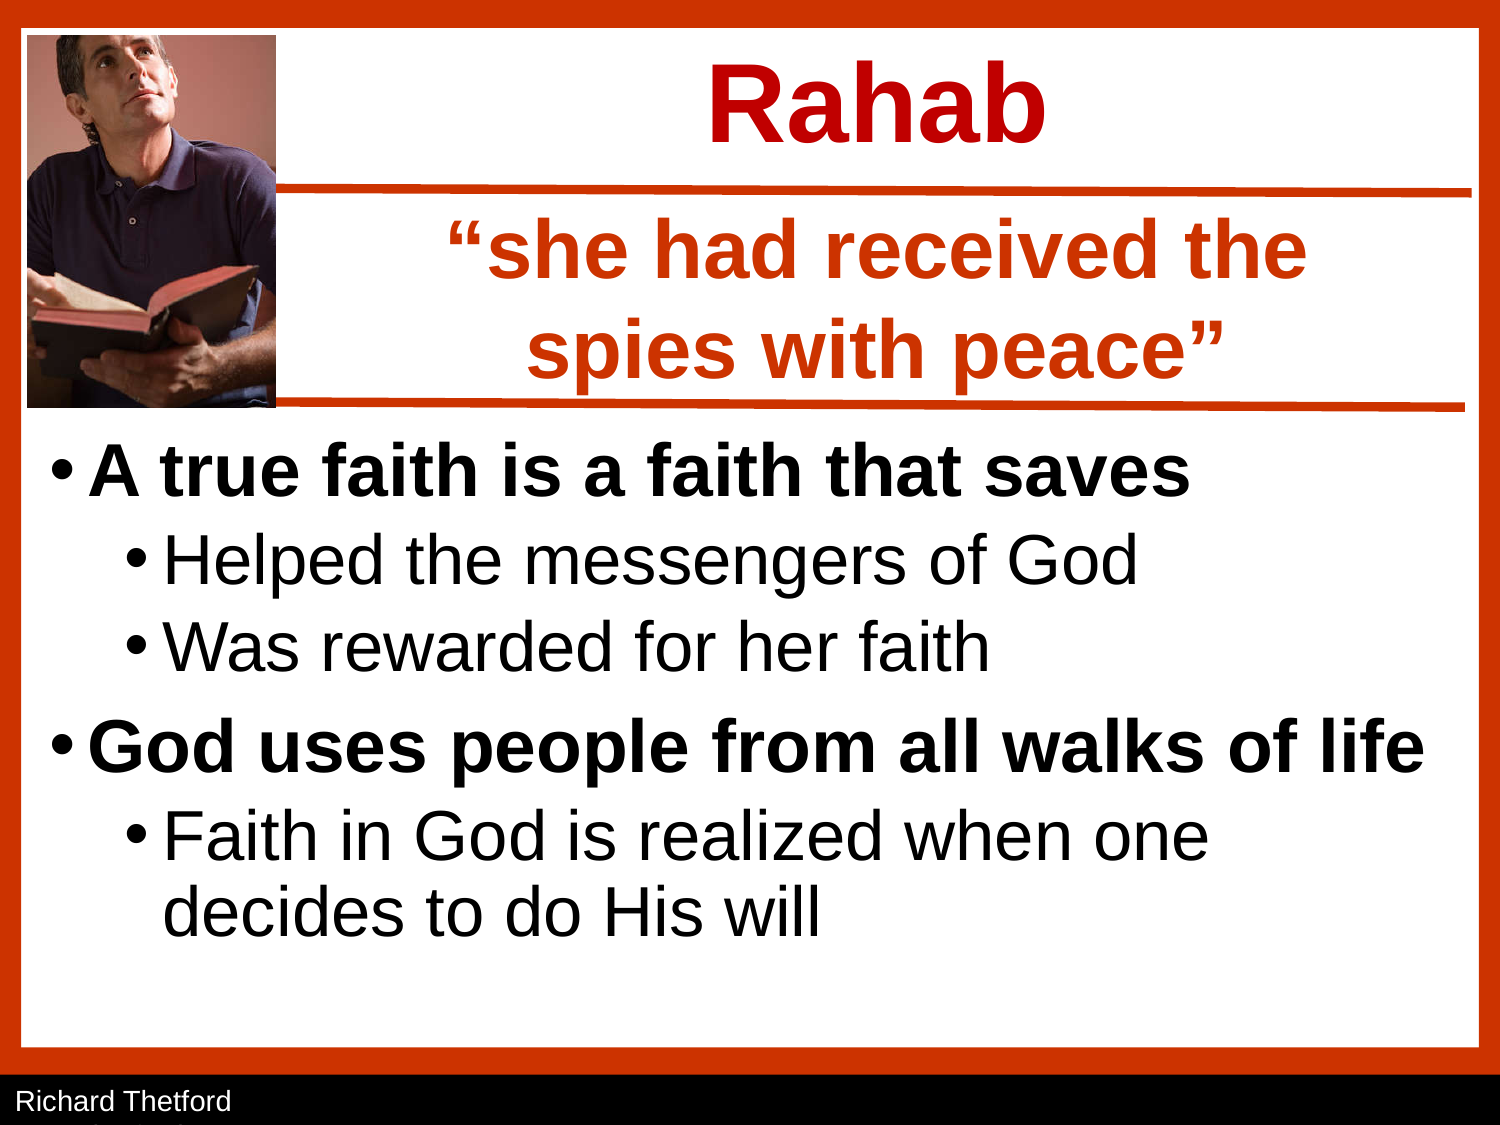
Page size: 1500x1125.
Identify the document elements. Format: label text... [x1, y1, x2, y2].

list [27, 35, 276, 408]
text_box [276, 401, 1465, 408]
text_box A true faith is a faith that saves Helped the messengers of God Was rewarded for her faith God uses people from all walks of life Faith in God is realized when one decides to do His will [34, 424, 1473, 1037]
title Rahab [275, 29, 1479, 184]
text_box “she had received the spies with peace” [276, 187, 1479, 403]
